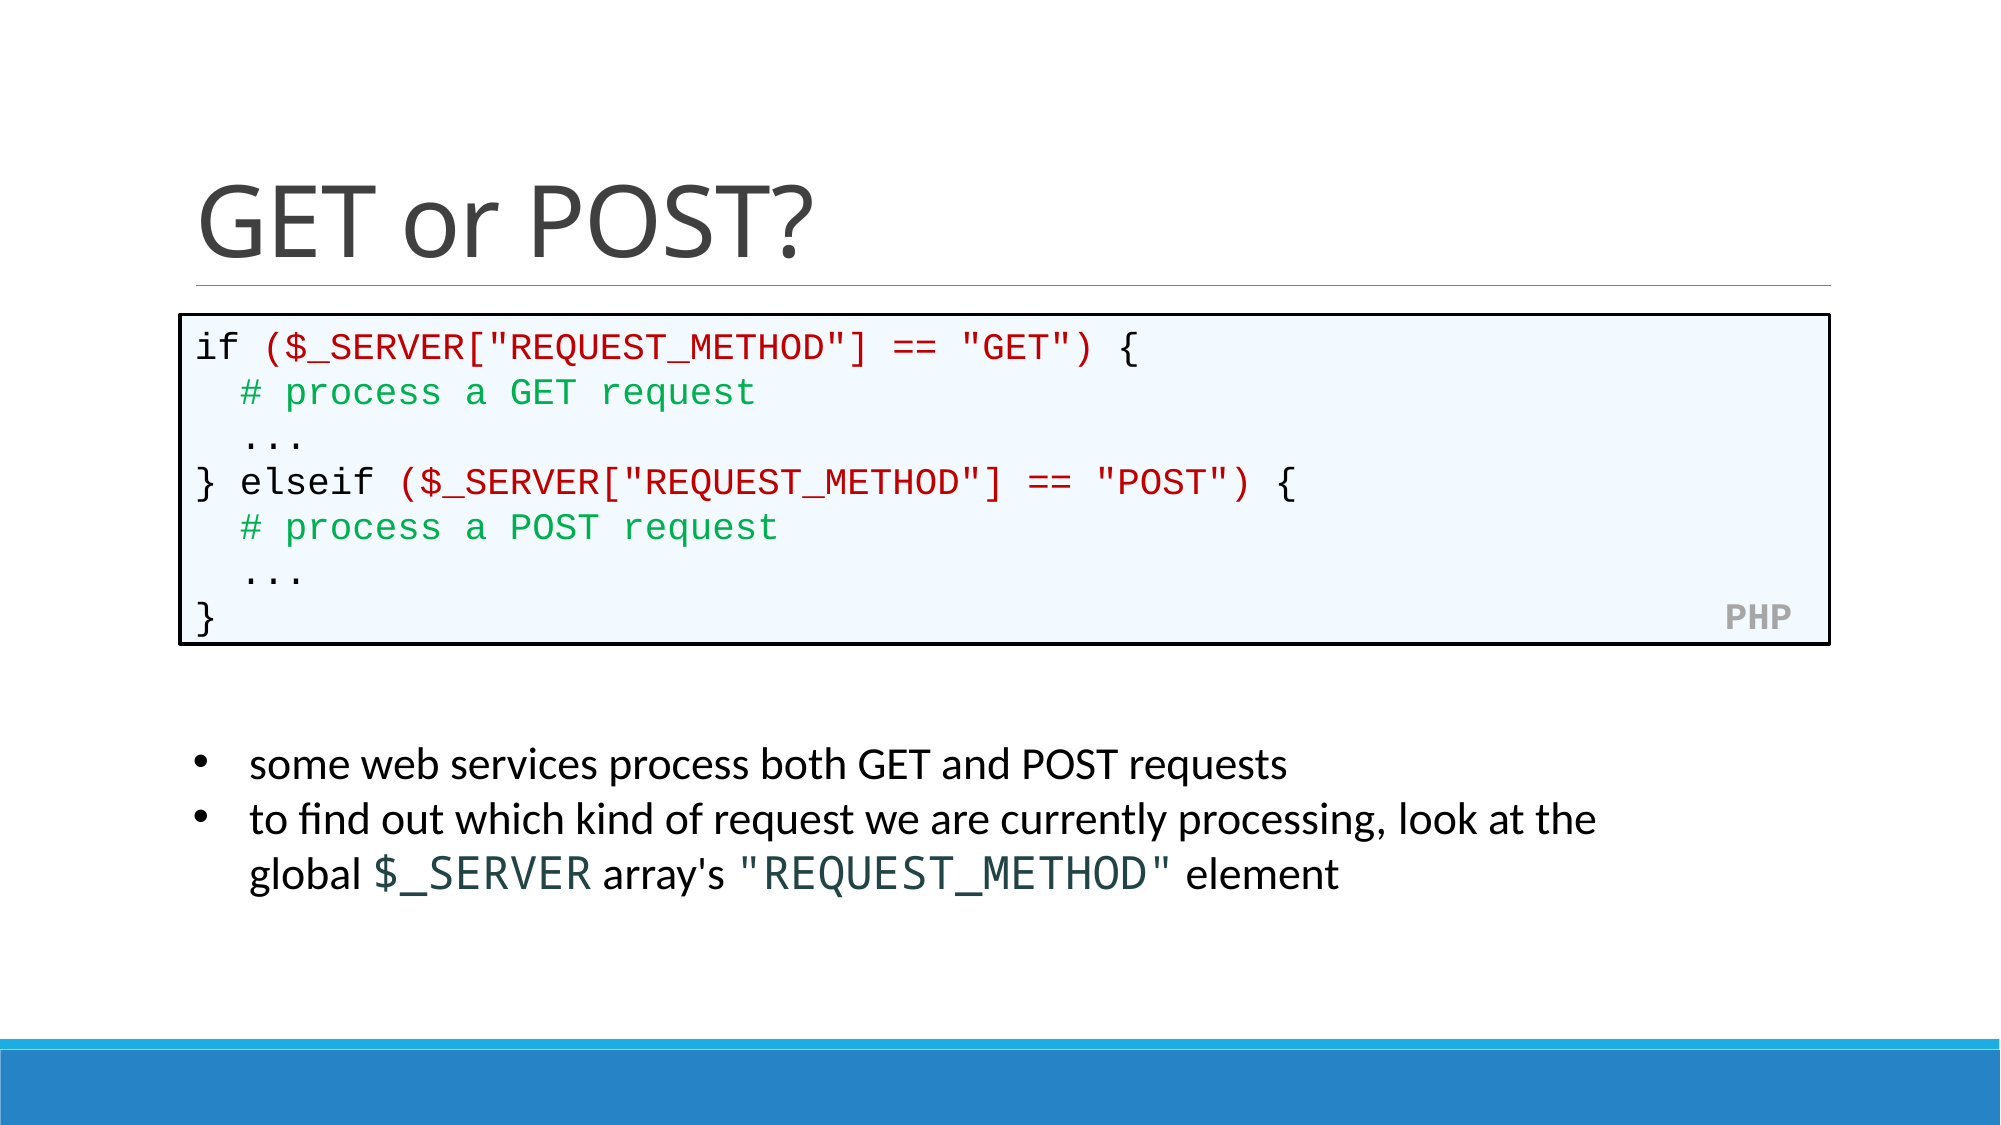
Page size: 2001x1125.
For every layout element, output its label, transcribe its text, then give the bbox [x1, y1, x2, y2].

title GET or POST? [180, 47, 1830, 285]
text_box if ($_SERVER["REQUEST_METHOD"] == "GET") { # process a GET request ... } elseif ($_SERVER["REQUEST_METHOD"] == "POST") { # process a POST request ... } PHP [179, 314, 1830, 644]
text_box some web services process both GET and POST requests to find out which kind of request we are currently processing, look at the global $_SERVER array's "REQUEST_METHOD" element [179, 678, 1830, 973]
